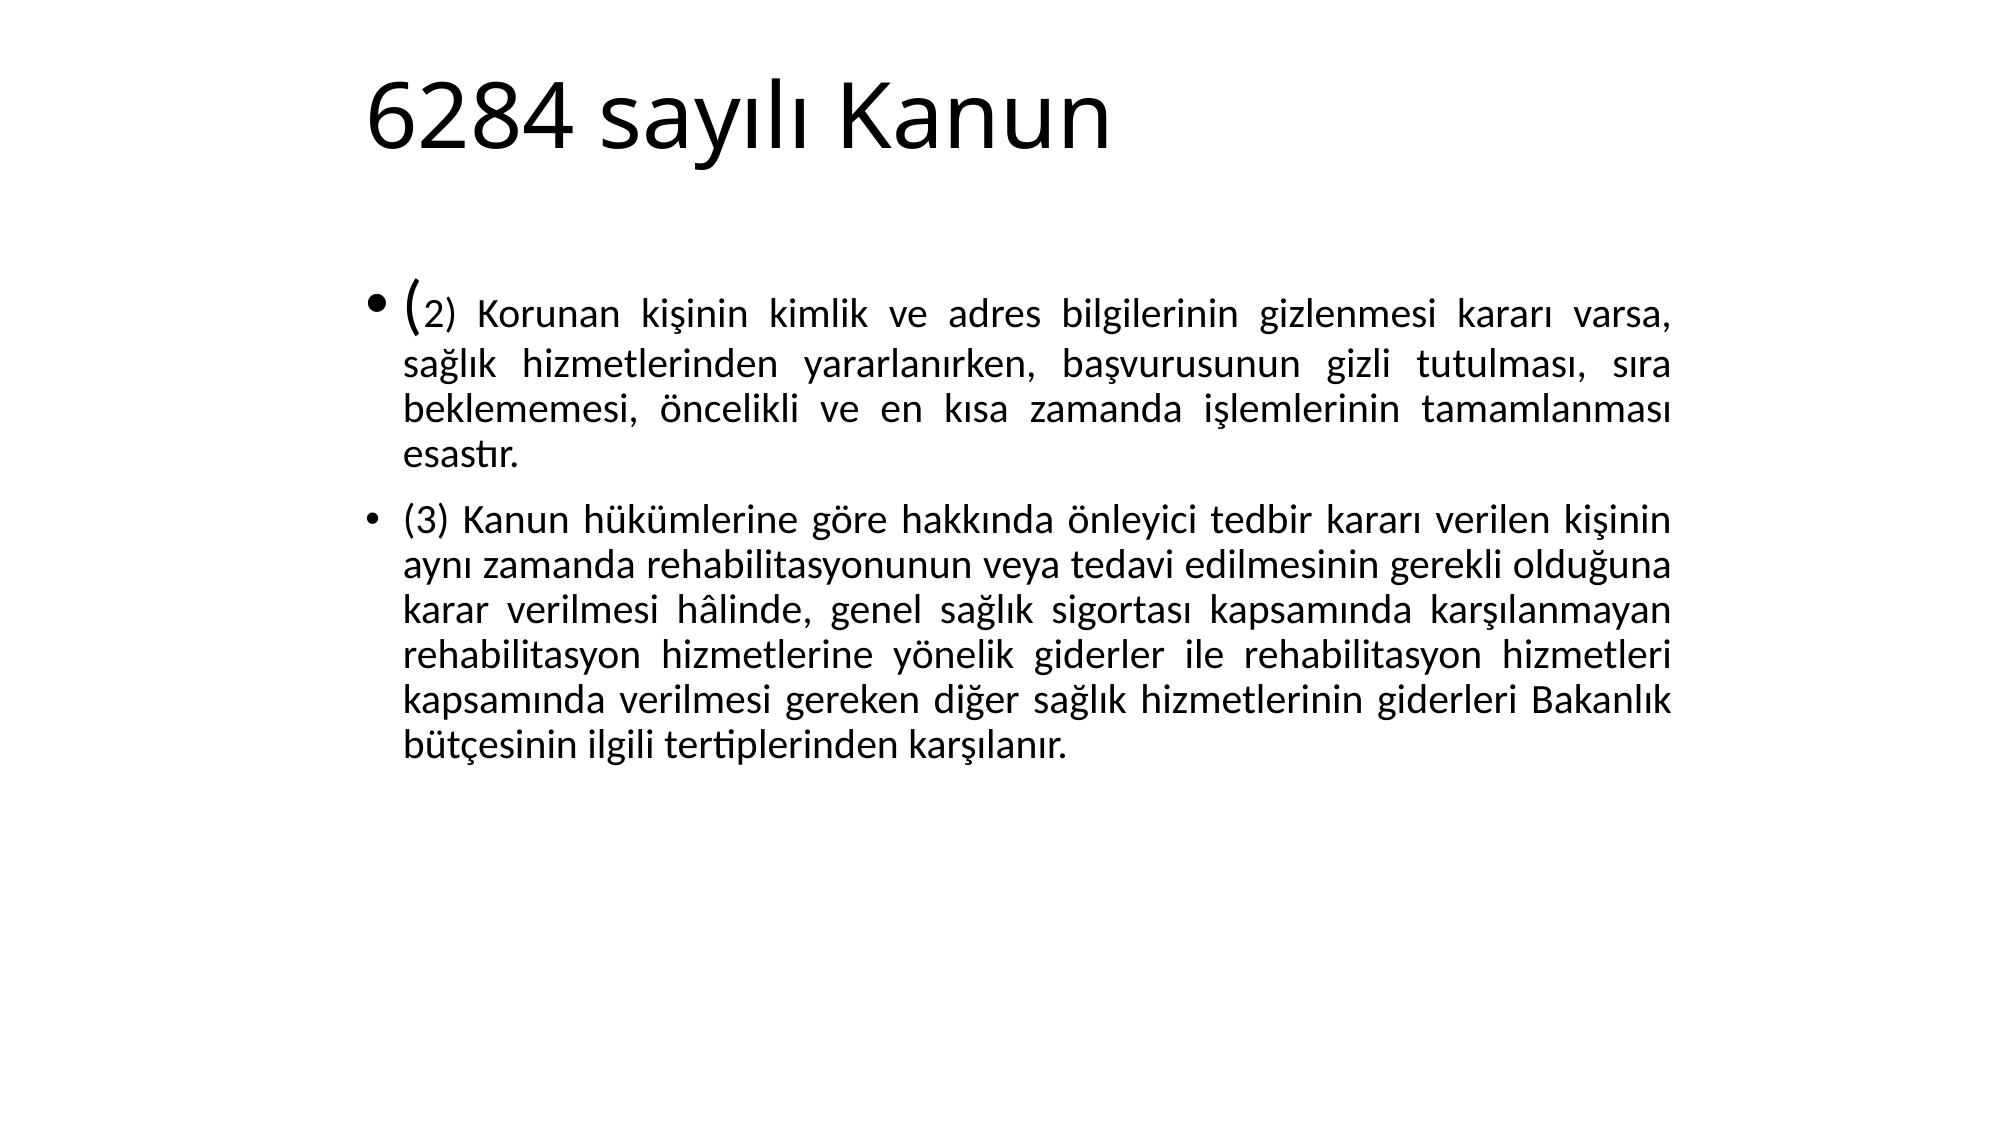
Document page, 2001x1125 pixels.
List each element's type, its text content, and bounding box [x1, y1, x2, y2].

title 6284 sayılı Kanun [350, 37, 1688, 200]
list (2) Korunan kişinin kimlik ve adres bilgilerinin gizlenmesi kararı varsa, sağlık hizmetlerinden yararlanırken, başvurusunun gizli tutulması, sıra beklememesi, öncelikli ve en kısa zamanda işlemlerinin tamamlanması esastır. (3) Kanun hükümlerine göre hakkında önleyici tedbir kararı verilen kişinin aynı zamanda rehabilitasyonunun veya tedavi edilmesinin gerekli olduğuna karar verilmesi hâlinde, genel sağlık sigortası kapsamında karşılanmayan rehabilitasyon hizmetlerine yönelik giderler ile rehabilitasyon hizmetleri kapsamında verilmesi gereken diğer sağlık hizmetlerinin giderleri Bakanlık bütçesinin ilgili tertiplerinden karşılanır. [350, 262, 1688, 1000]
